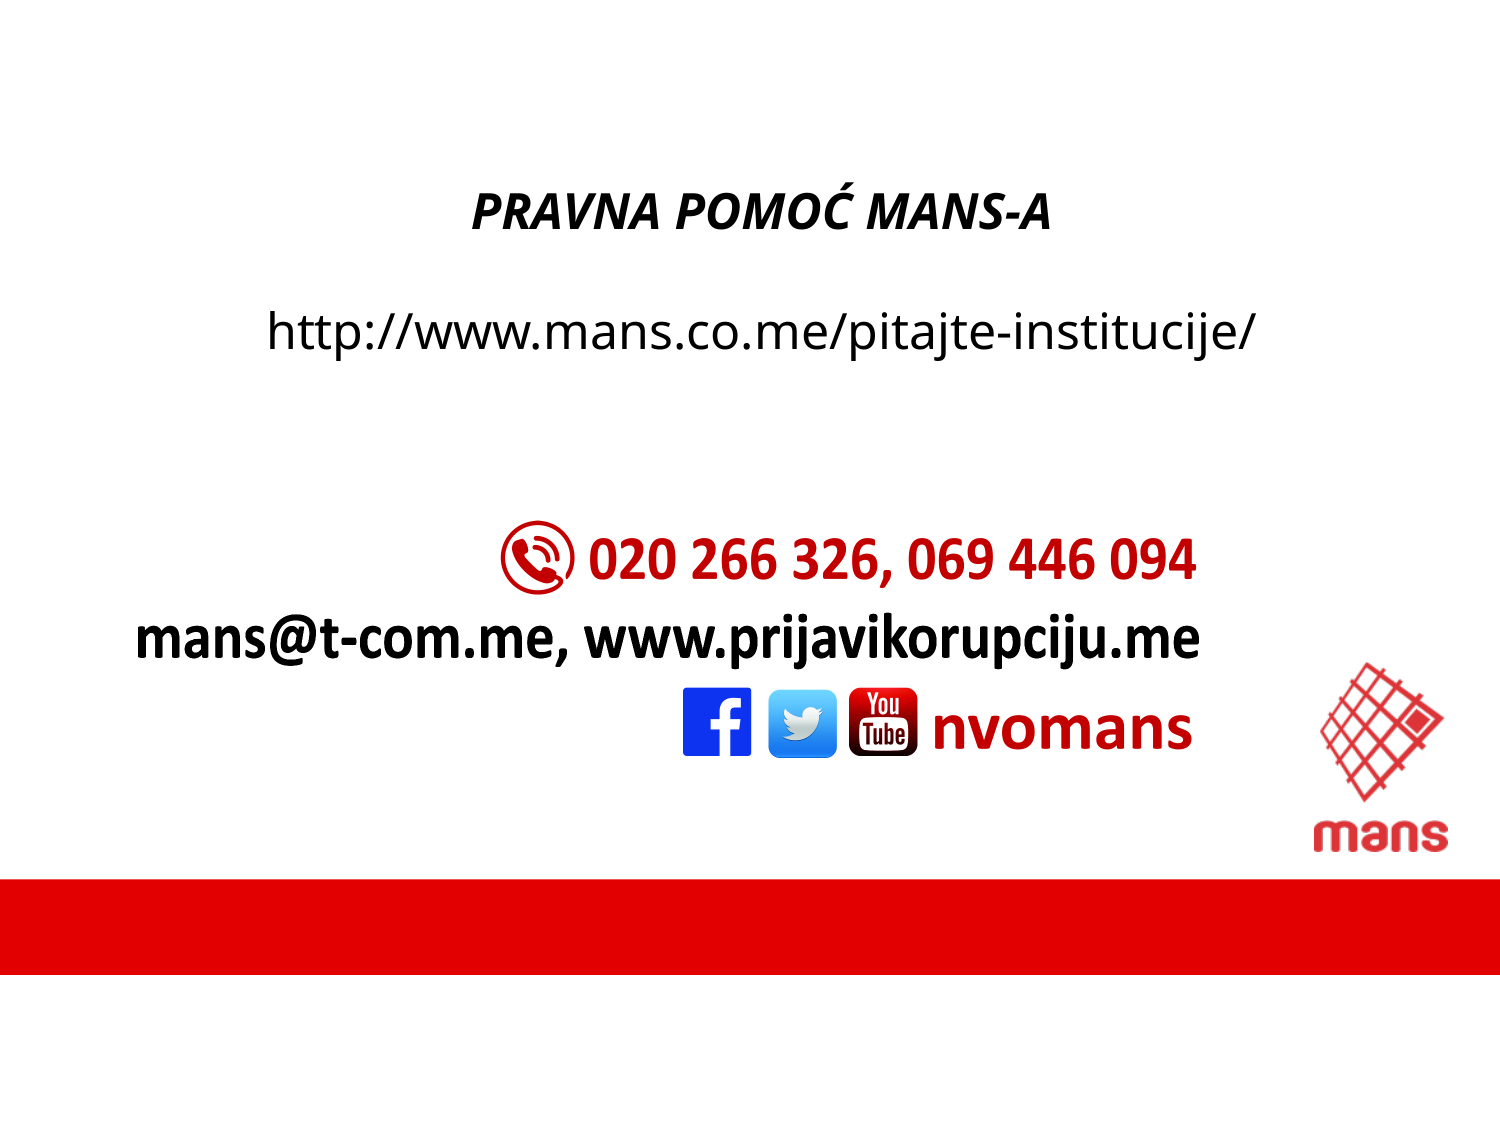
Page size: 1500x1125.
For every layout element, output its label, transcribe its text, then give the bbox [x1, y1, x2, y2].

text_box [0, 877, 1500, 977]
text_box PRAVNA POMOĆ MANS-A http://www.mans.co.me/pitajte-institucije/ [143, 112, 1381, 488]
picture [138, 519, 1199, 758]
picture [1313, 662, 1448, 853]
